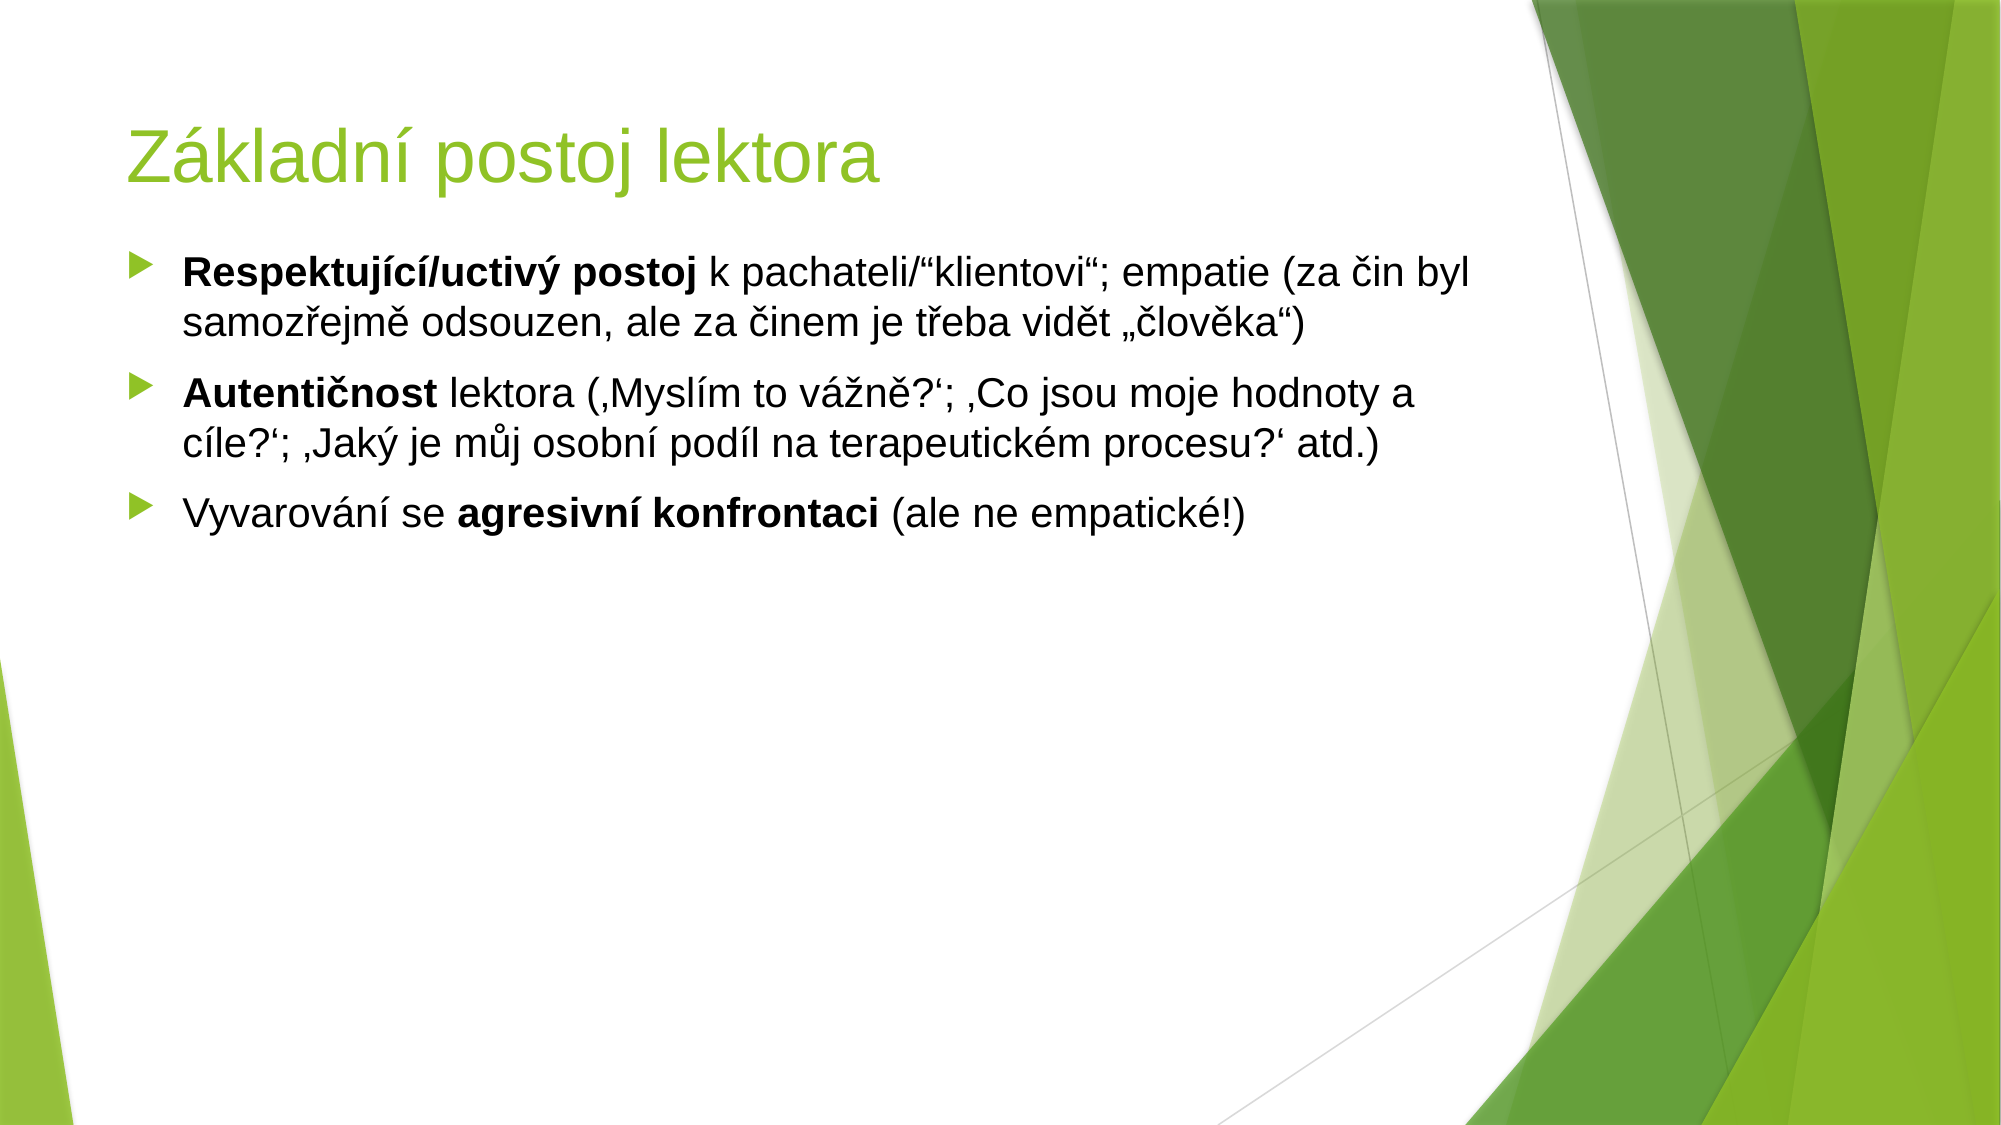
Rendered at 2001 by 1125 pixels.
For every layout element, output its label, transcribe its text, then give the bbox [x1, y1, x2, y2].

title Základní postoj lektora [111, 99, 1522, 317]
list Respektující/uctivý postoj k pachateli/“klientovi“; empatie (za čin byl samozřejmě odsouzen, ale za činem je třeba vidět „člověka“) Autentičnost lektora (‚Myslím to vážně?‘; ‚Co jsou moje hodnoty a cíle?‘; ‚Jaký je můj osobní podíl na terapeutickém procesu?‘ atd.) Vyvarování se agresivní konfrontaci (ale ne empatické!) [111, 236, 1496, 991]
